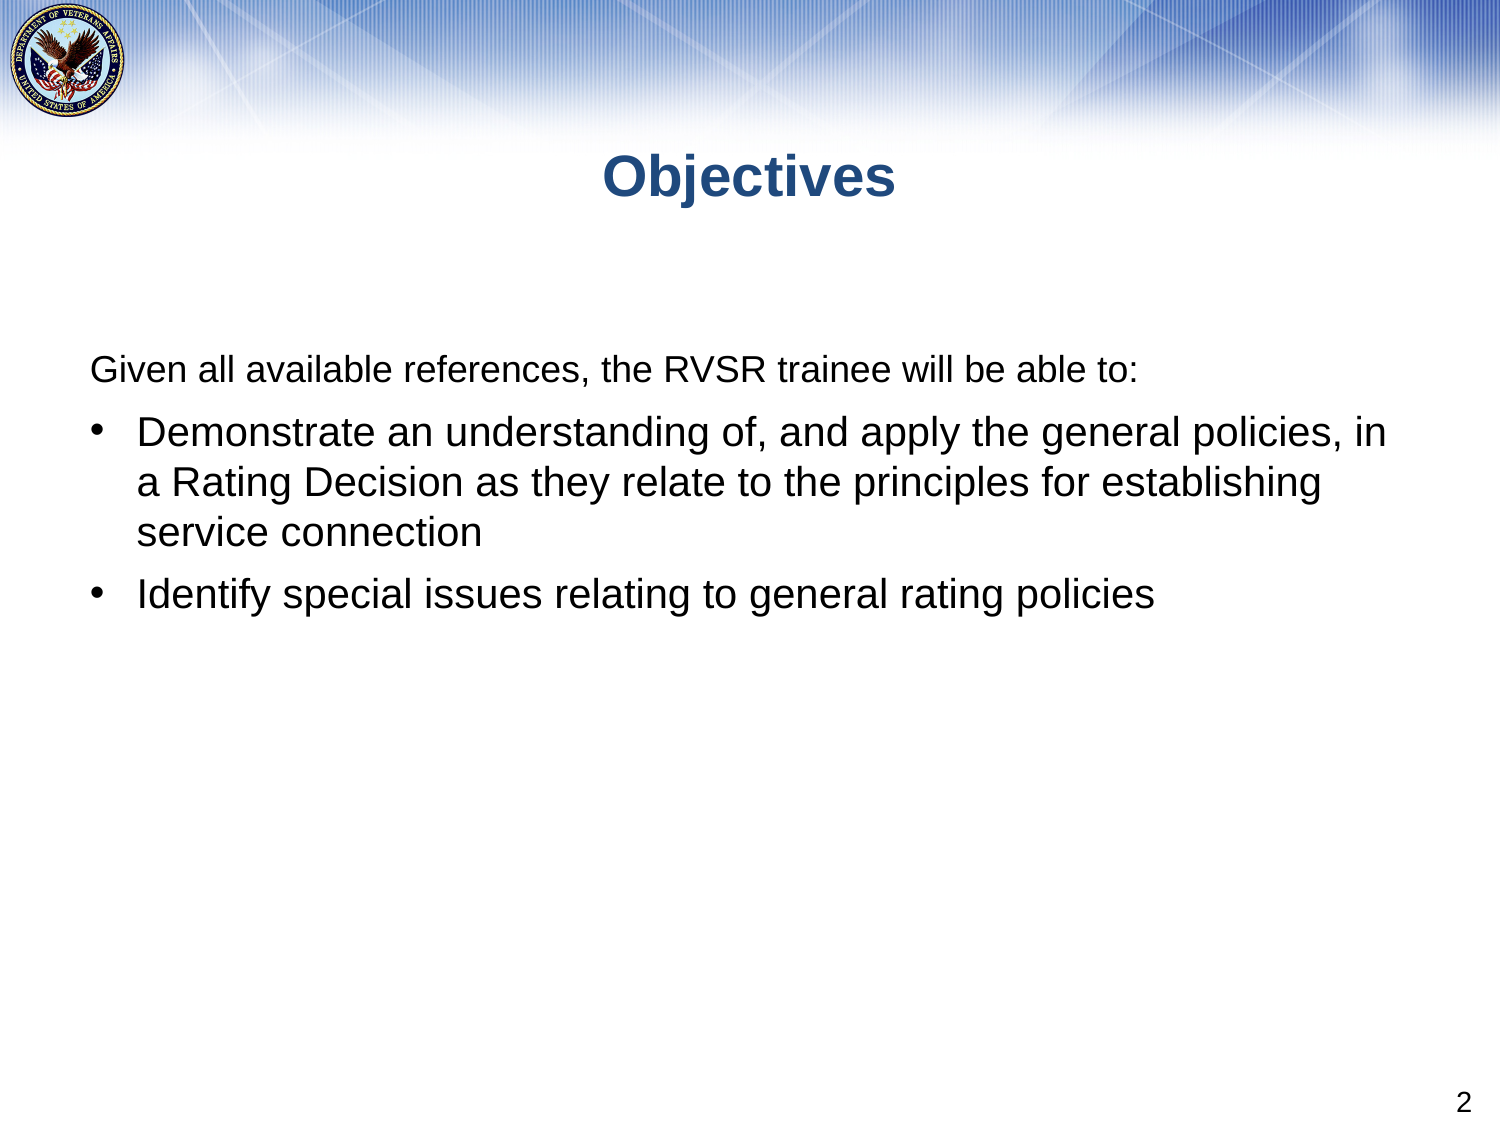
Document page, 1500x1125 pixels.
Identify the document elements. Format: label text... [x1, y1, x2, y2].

picture [0, 309, 1500, 1062]
picture [0, 0, 1500, 130]
title Objectives [0, 130, 1500, 309]
slide_number 2 [1136, 1083, 1487, 1125]
list Given all available references, the RVSR trainee will be able to: [75, 337, 1425, 397]
text_box Demonstrate an understanding of, and apply the general policies, in a Rating Decision as they relate to the principles for establishing service connection Identify special issues relating to general rating policies [74, 397, 1425, 625]
